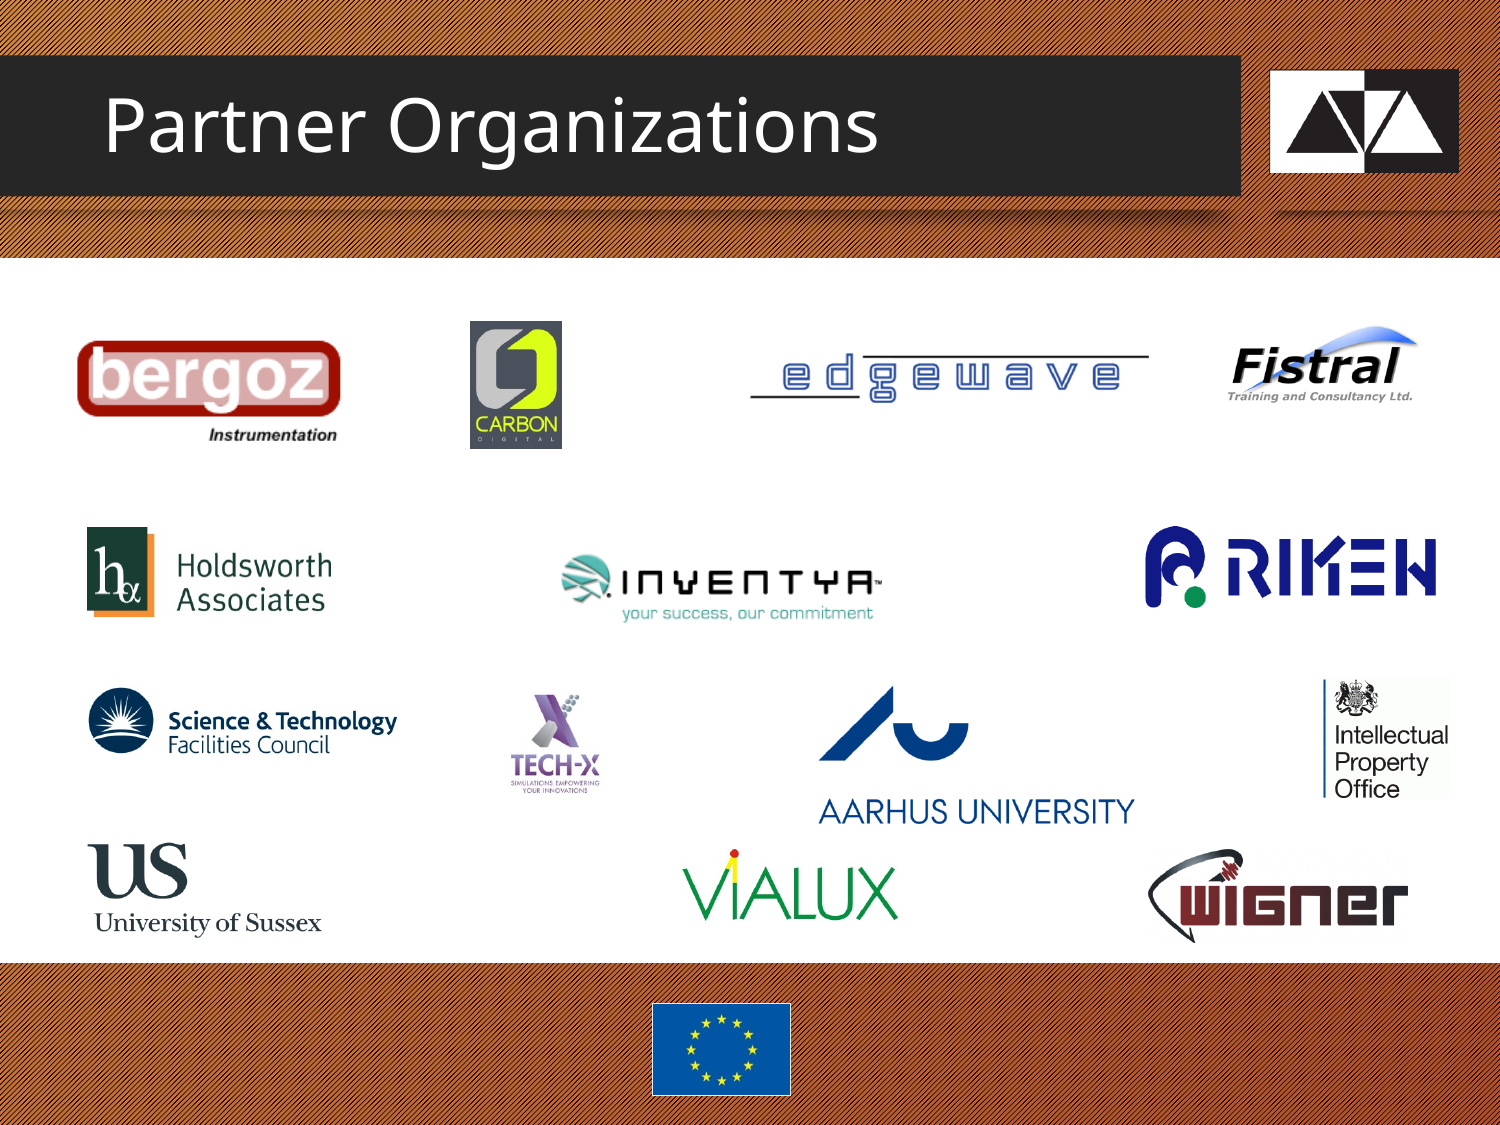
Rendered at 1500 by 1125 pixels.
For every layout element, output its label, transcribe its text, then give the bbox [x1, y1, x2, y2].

picture [1322, 678, 1450, 799]
picture [1148, 849, 1408, 943]
picture [87, 685, 397, 754]
text_box [0, 258, 1500, 963]
title Partner Organizations [87, 39, 1219, 218]
picture [1218, 321, 1426, 406]
picture [749, 352, 1149, 403]
picture [0, 0, 1500, 258]
picture [1145, 526, 1436, 608]
picture [470, 321, 562, 450]
picture [87, 526, 331, 617]
picture [400, 552, 1137, 921]
picture [87, 842, 322, 938]
picture [0, 963, 1500, 1125]
picture [68, 331, 349, 452]
